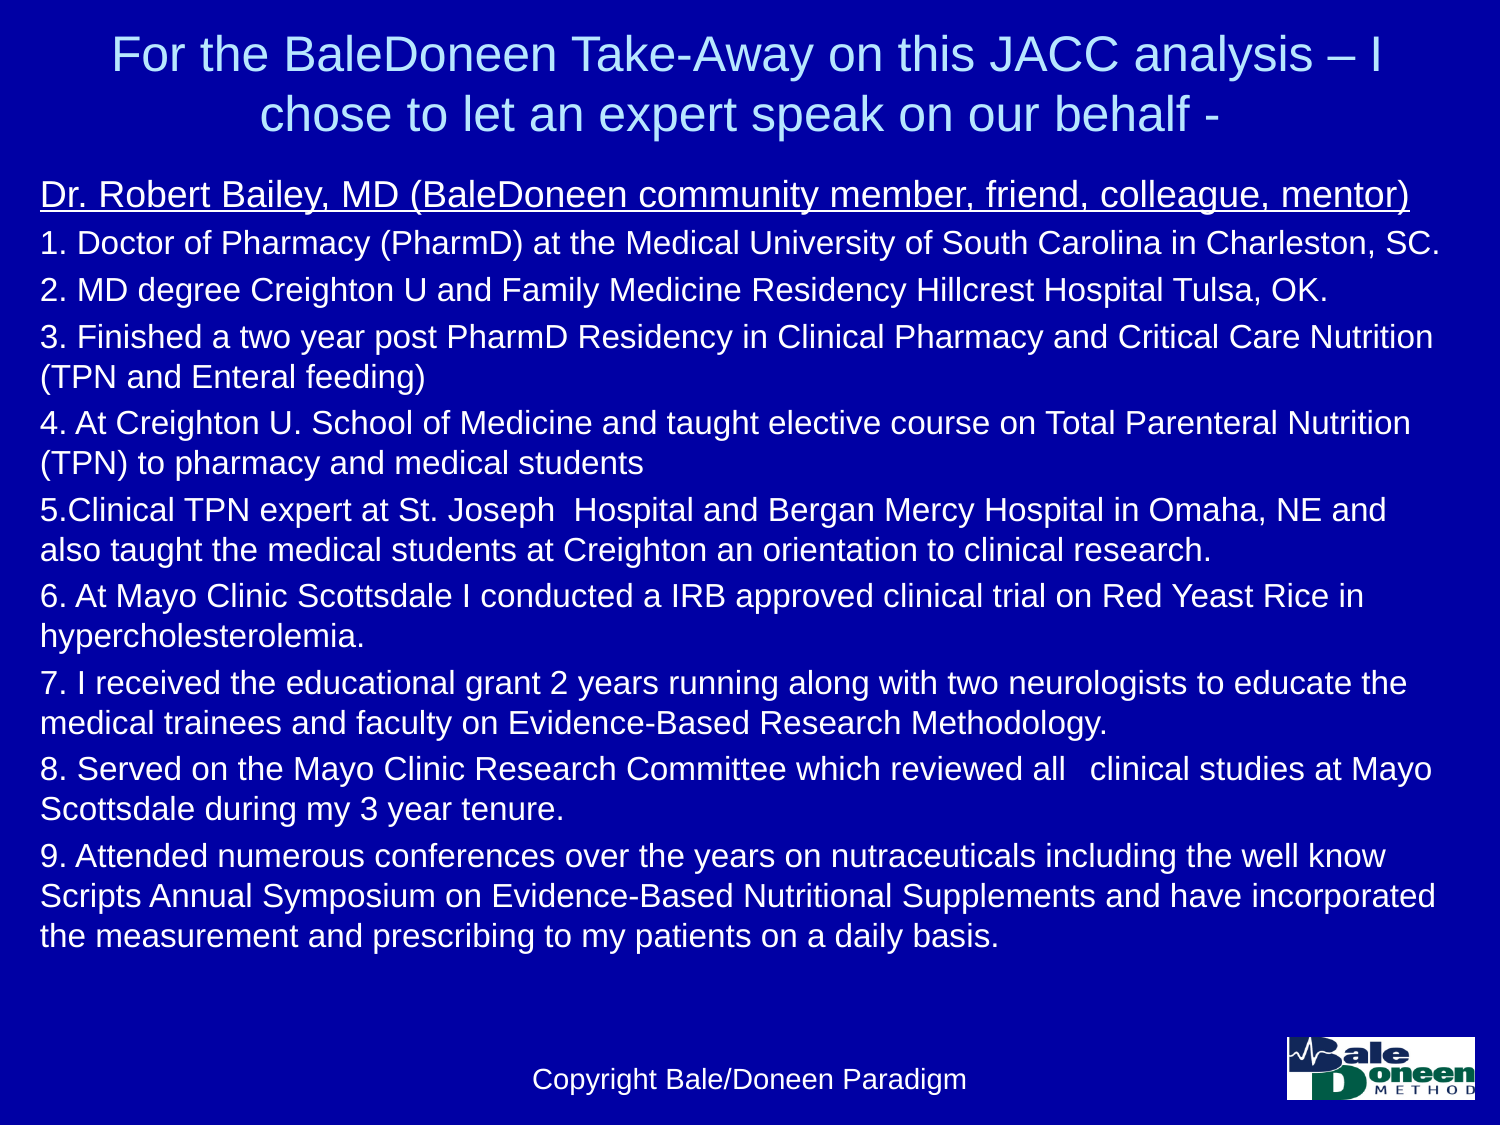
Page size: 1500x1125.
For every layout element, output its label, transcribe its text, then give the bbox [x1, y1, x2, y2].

footer Copyright Bale/Doneen Paradigm [512, 1024, 988, 1103]
title For the BaleDoneen Take-Away on this JACC analysis – I chose to let an expert speak on our behalf - [49, 37, 1446, 126]
picture [1287, 1037, 1475, 1100]
list Dr. Robert Bailey, MD (BaleDoneen community member, friend, colleague, mentor) 1. Doctor of Pharmacy (PharmD) at the Medical University of South Carolina in Charleston, SC. 2. MD degree Creighton U and Family Medicine Residency Hillcrest Hospital Tulsa, OK. 3. Finished a two year post PharmD Residency in Clinical Pharmacy and Critical Care Nutrition (TPN and Enteral feeding) 4. At Creighton U. School of Medicine and taught elective course on Total Parenteral Nutrition (TPN) to pharmacy and medical students 5.Clinical TPN expert at St. Joseph Hospital and Bergan Mercy Hospital in Omaha, NE and also taught the medical students at Creighton an orientation to clinical research. 6. At Mayo Clinic Scottsdale I conducted a IRB approved clinical trial on Red Yeast Rice in hypercholesterolemia. 7. I received the educational grant 2 years running along with two neurologists to educate the medical trainees and faculty on Evidence-Based Research Methodology. 8. Served on the Mayo Clinic Research Committee which reviewed all clinical studies at Mayo Scottsdale during my 3 year tenure. 9. Attended numerous conferences over the years on nutraceuticals including the well know Scripts Annual Symposium on Evidence-Based Nutritional Supplements and have incorporated the measurement and prescribing to my patients on a daily basis. [24, 162, 1469, 889]
